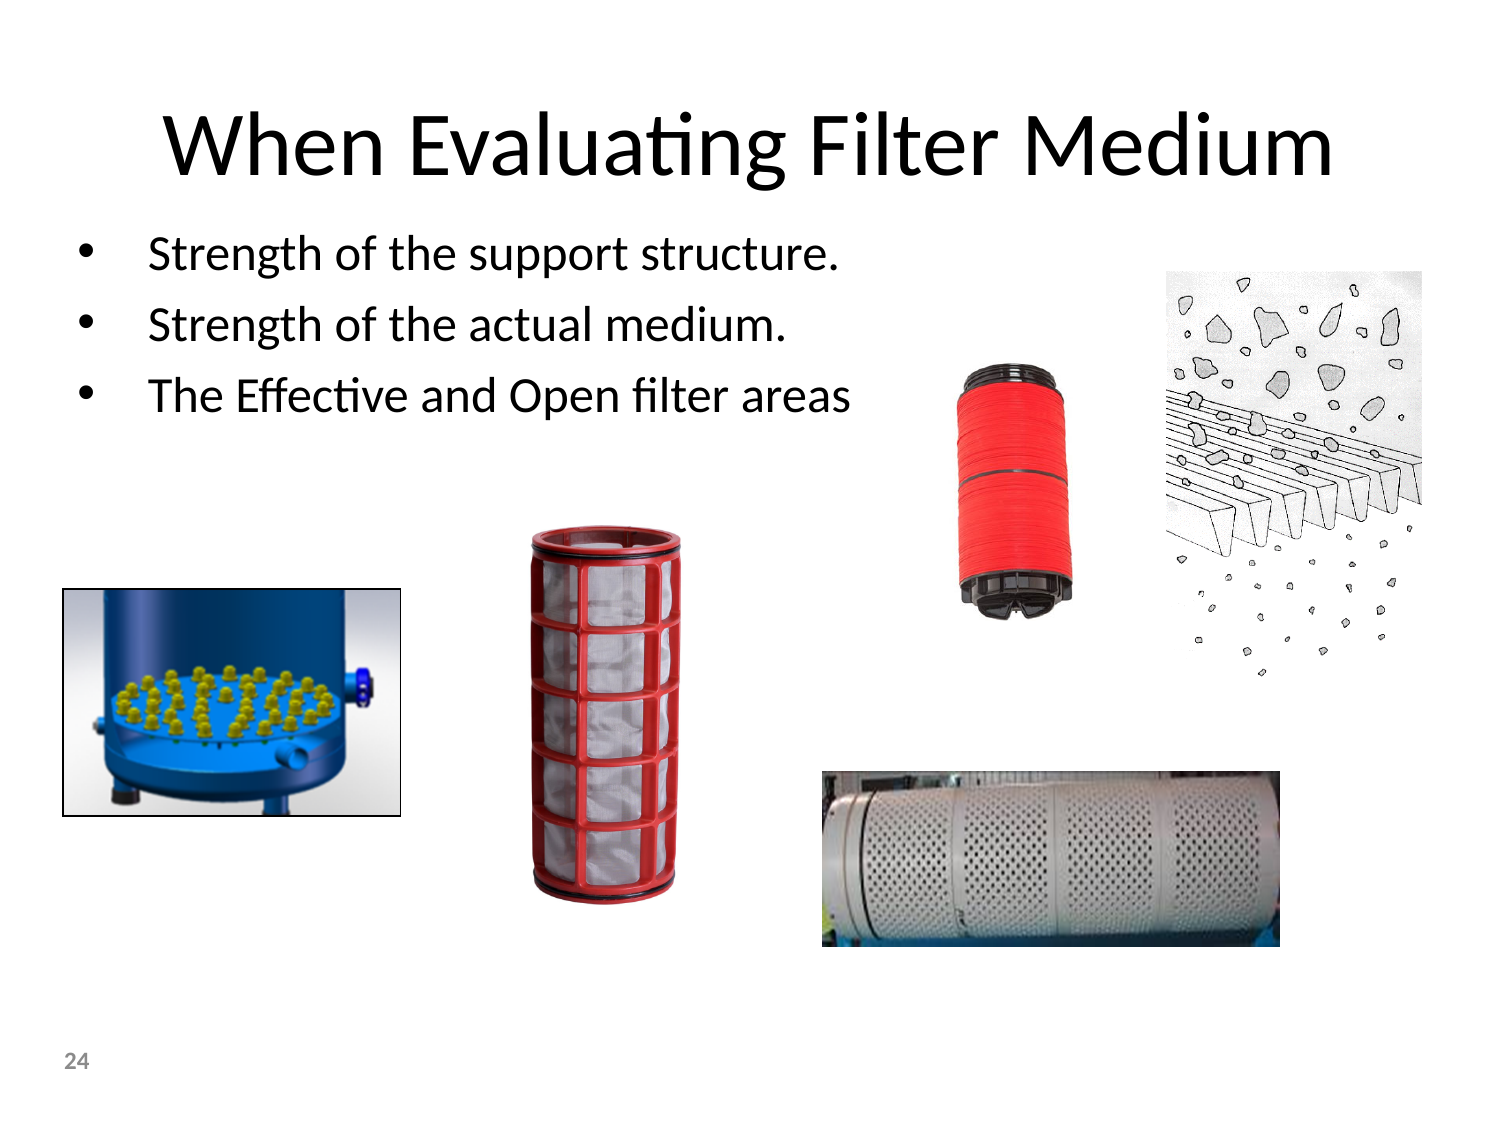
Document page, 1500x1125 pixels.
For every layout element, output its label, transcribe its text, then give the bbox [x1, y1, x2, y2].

picture [822, 771, 1280, 948]
list Strength of the support structure. Strength of the actual medium. The Effective and Open filter areas [62, 212, 955, 510]
picture [62, 512, 807, 919]
slide_number 24 [0, 1037, 105, 1116]
title When Evaluating Filter Medium [75, 45, 1425, 233]
picture [822, 271, 1422, 680]
